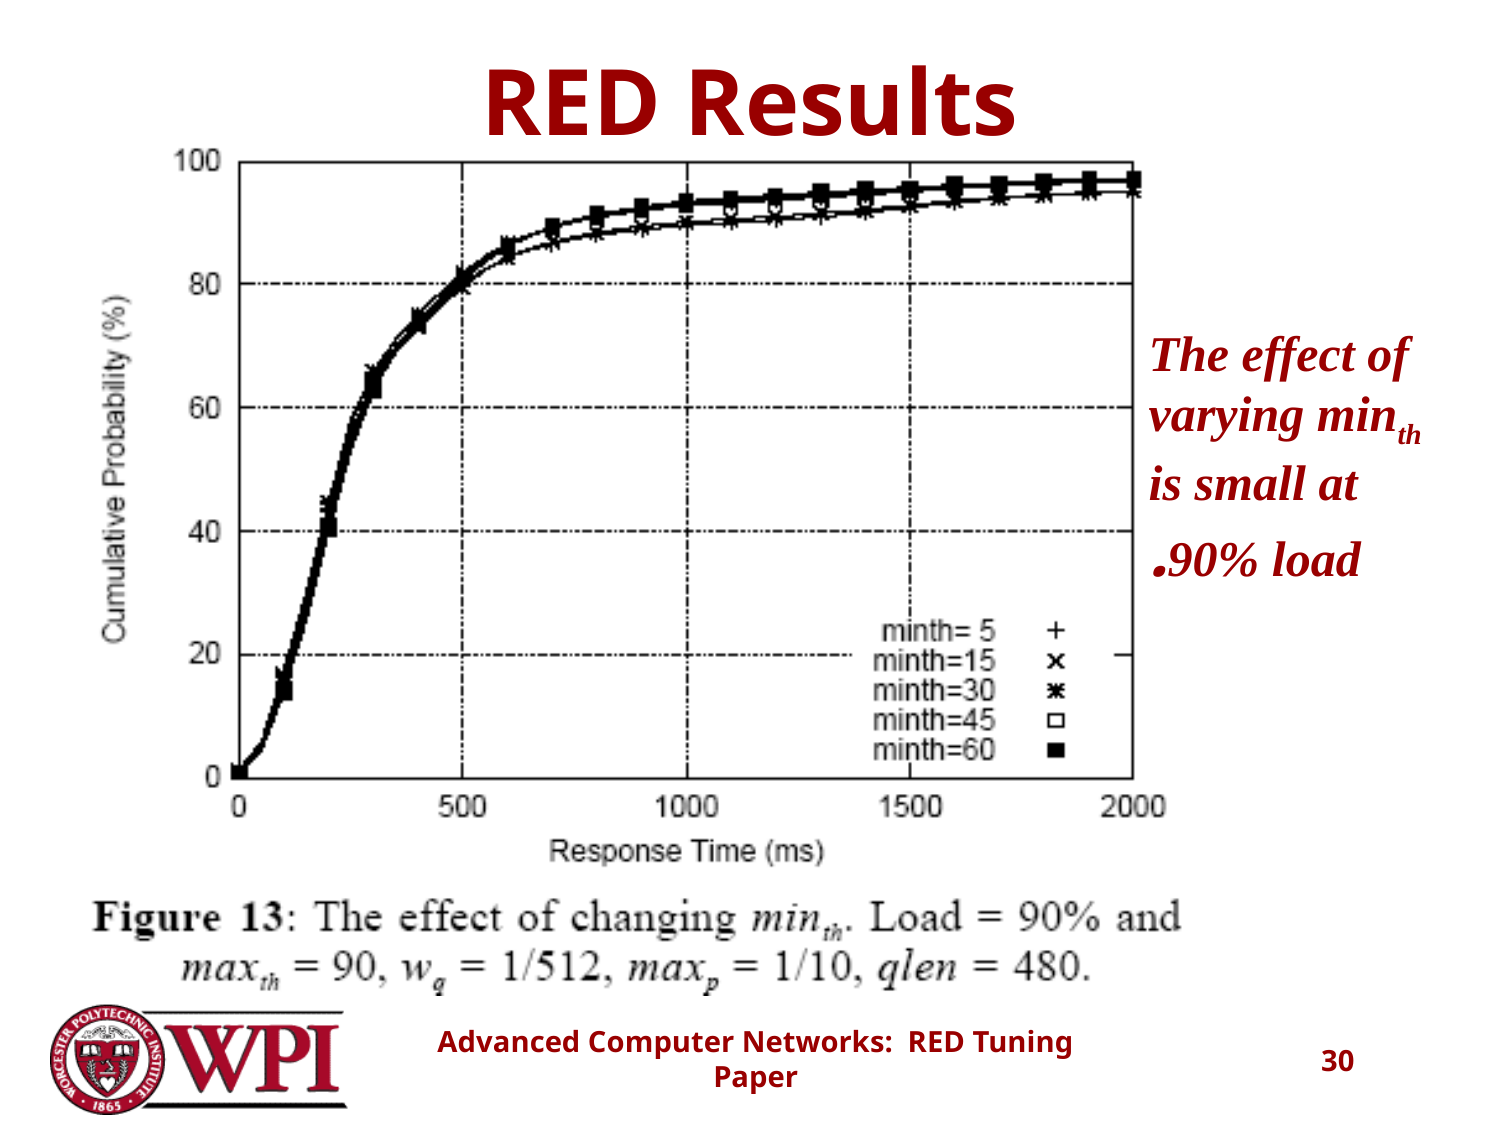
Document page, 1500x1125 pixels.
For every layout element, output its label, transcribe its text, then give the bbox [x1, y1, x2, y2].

footer Advanced Computer Networks: RED Tuning Paper [419, 1022, 1093, 1095]
text_box The effect of varying minth is small at 90% load. [1204, 314, 1500, 598]
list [40, 136, 1199, 996]
slide_number 30 [1181, 1024, 1495, 1101]
text_box RED Results [112, 48, 1388, 149]
picture [50, 996, 363, 1115]
